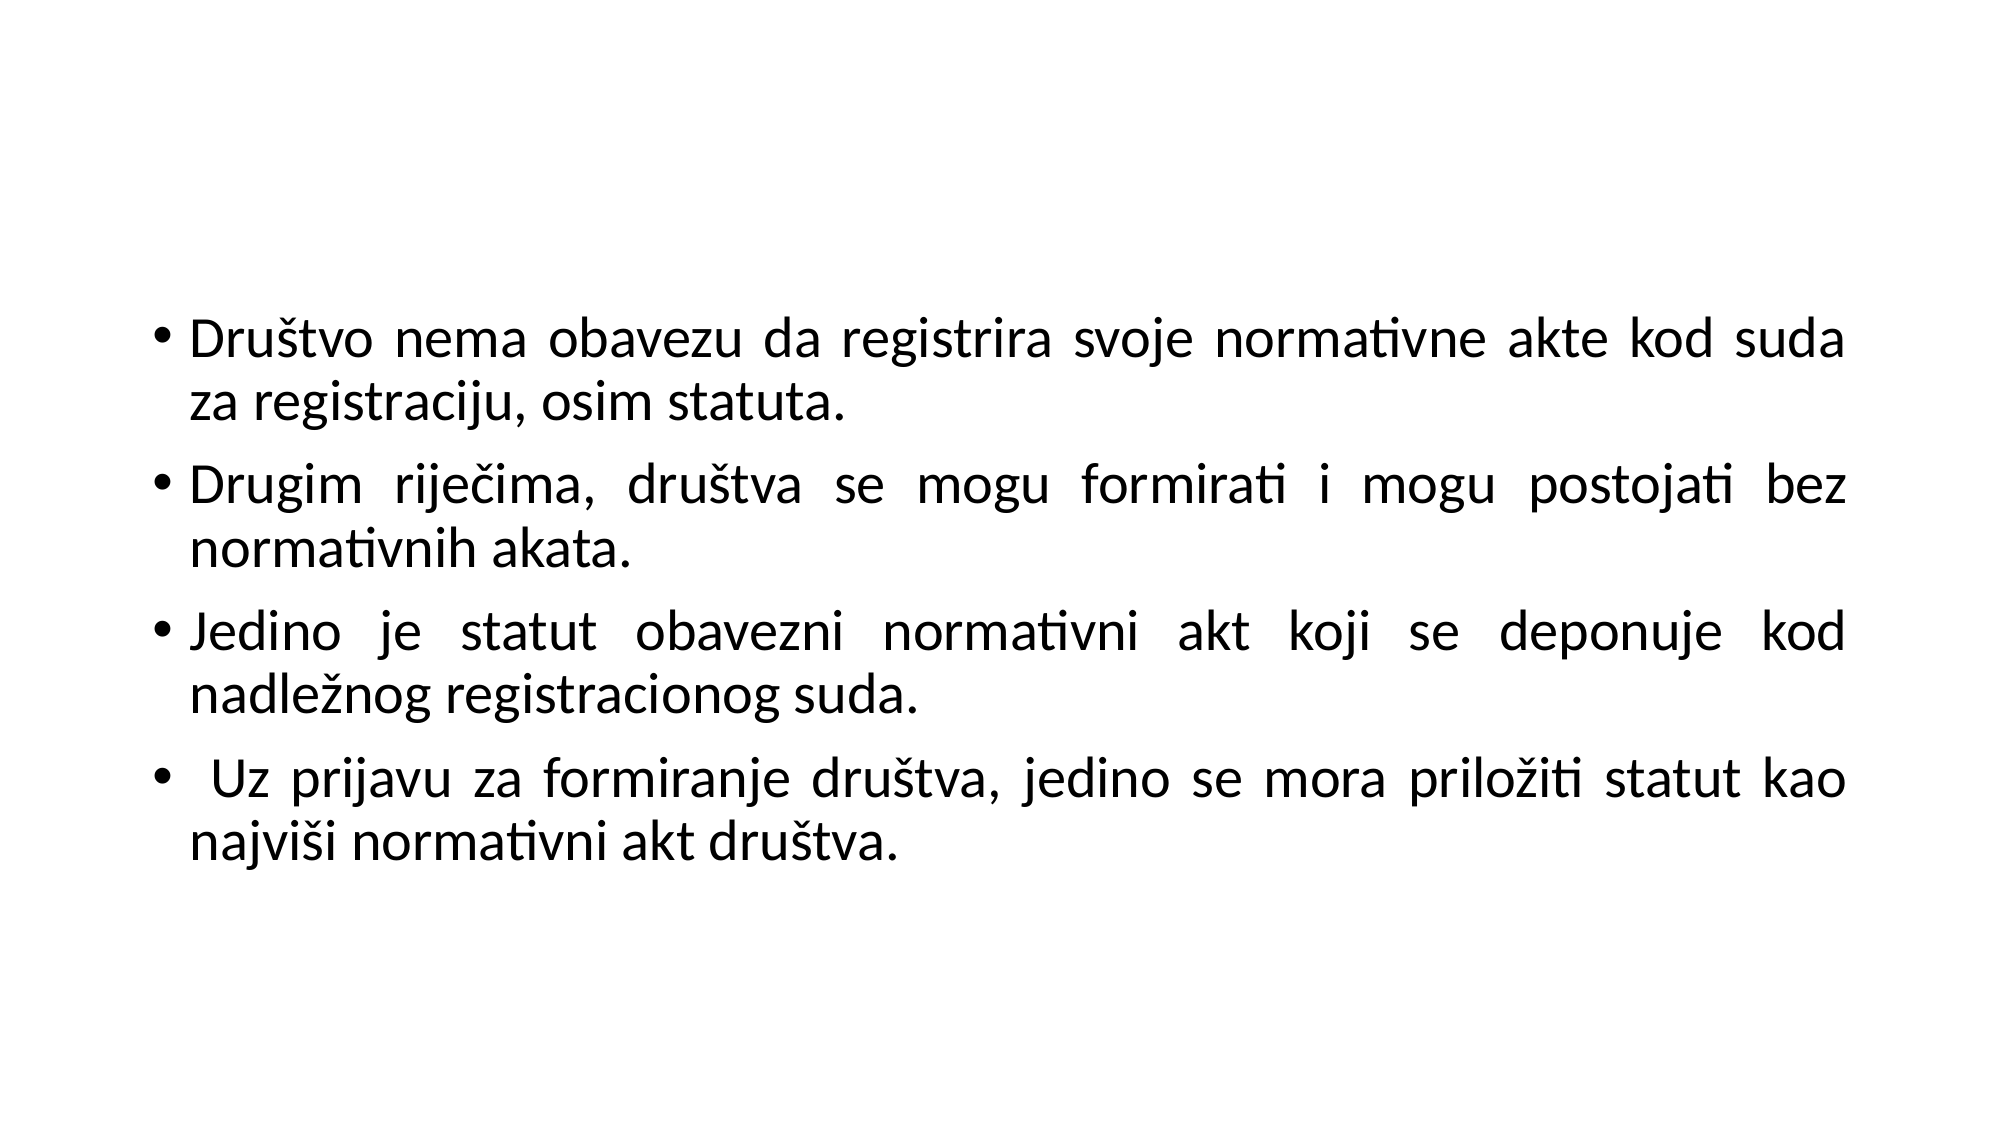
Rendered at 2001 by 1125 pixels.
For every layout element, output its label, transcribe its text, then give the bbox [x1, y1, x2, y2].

list Društvo nema obavezu da registrira svoje normativne akte kod suda za registraciju, osim statuta. Drugim riječima, društva se mogu formirati i mogu postojati bez normativnih akata. Jedino je statut obavezni normativni akt koji se deponuje kod nadležnog registracionog suda. Uz prijavu za formiranje društva, jedino se mora priložiti statut kao najviši normativni akt društva. [137, 299, 1863, 1014]
